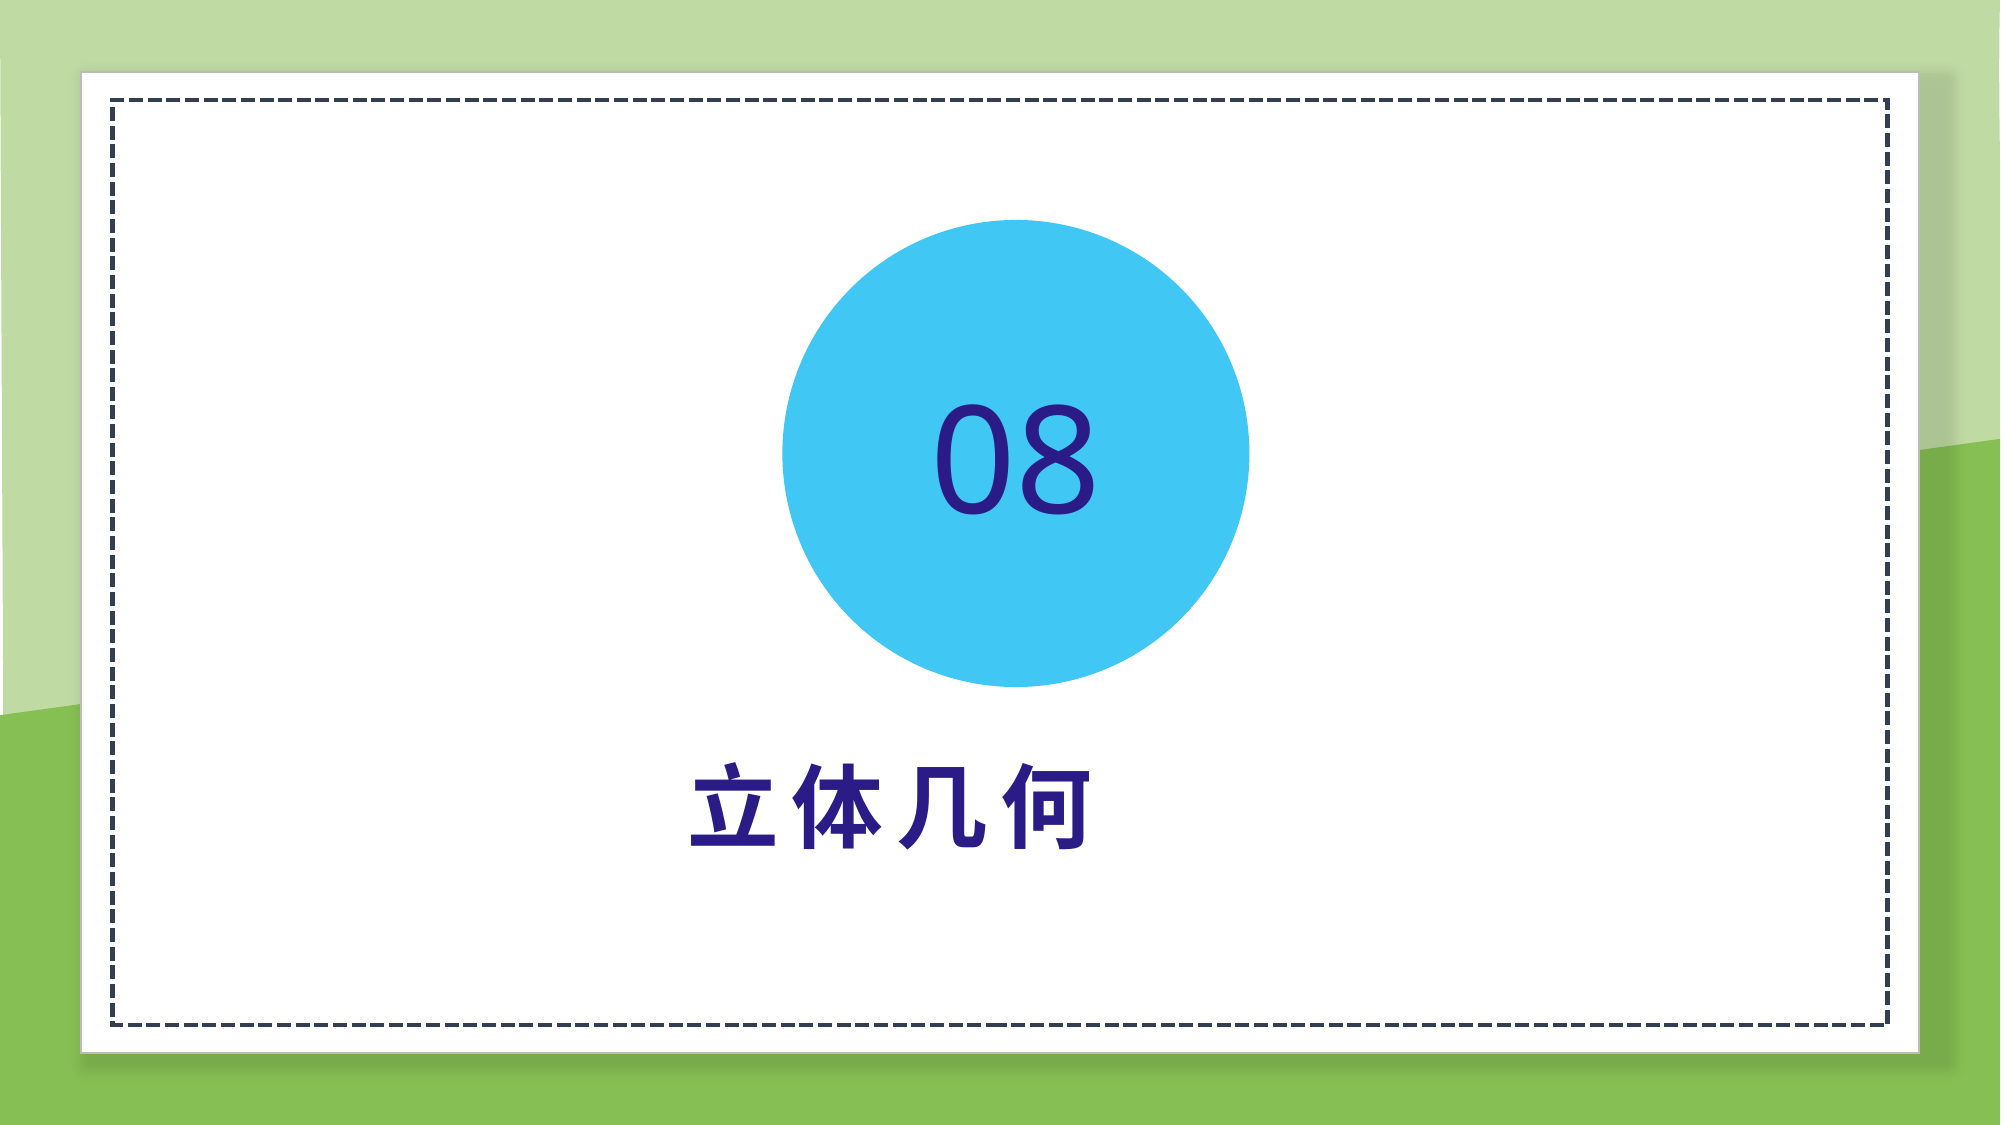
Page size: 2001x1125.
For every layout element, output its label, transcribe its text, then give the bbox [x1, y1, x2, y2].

text_box 08 [781, 218, 1251, 689]
text_box 立体几何 [672, 742, 1418, 867]
